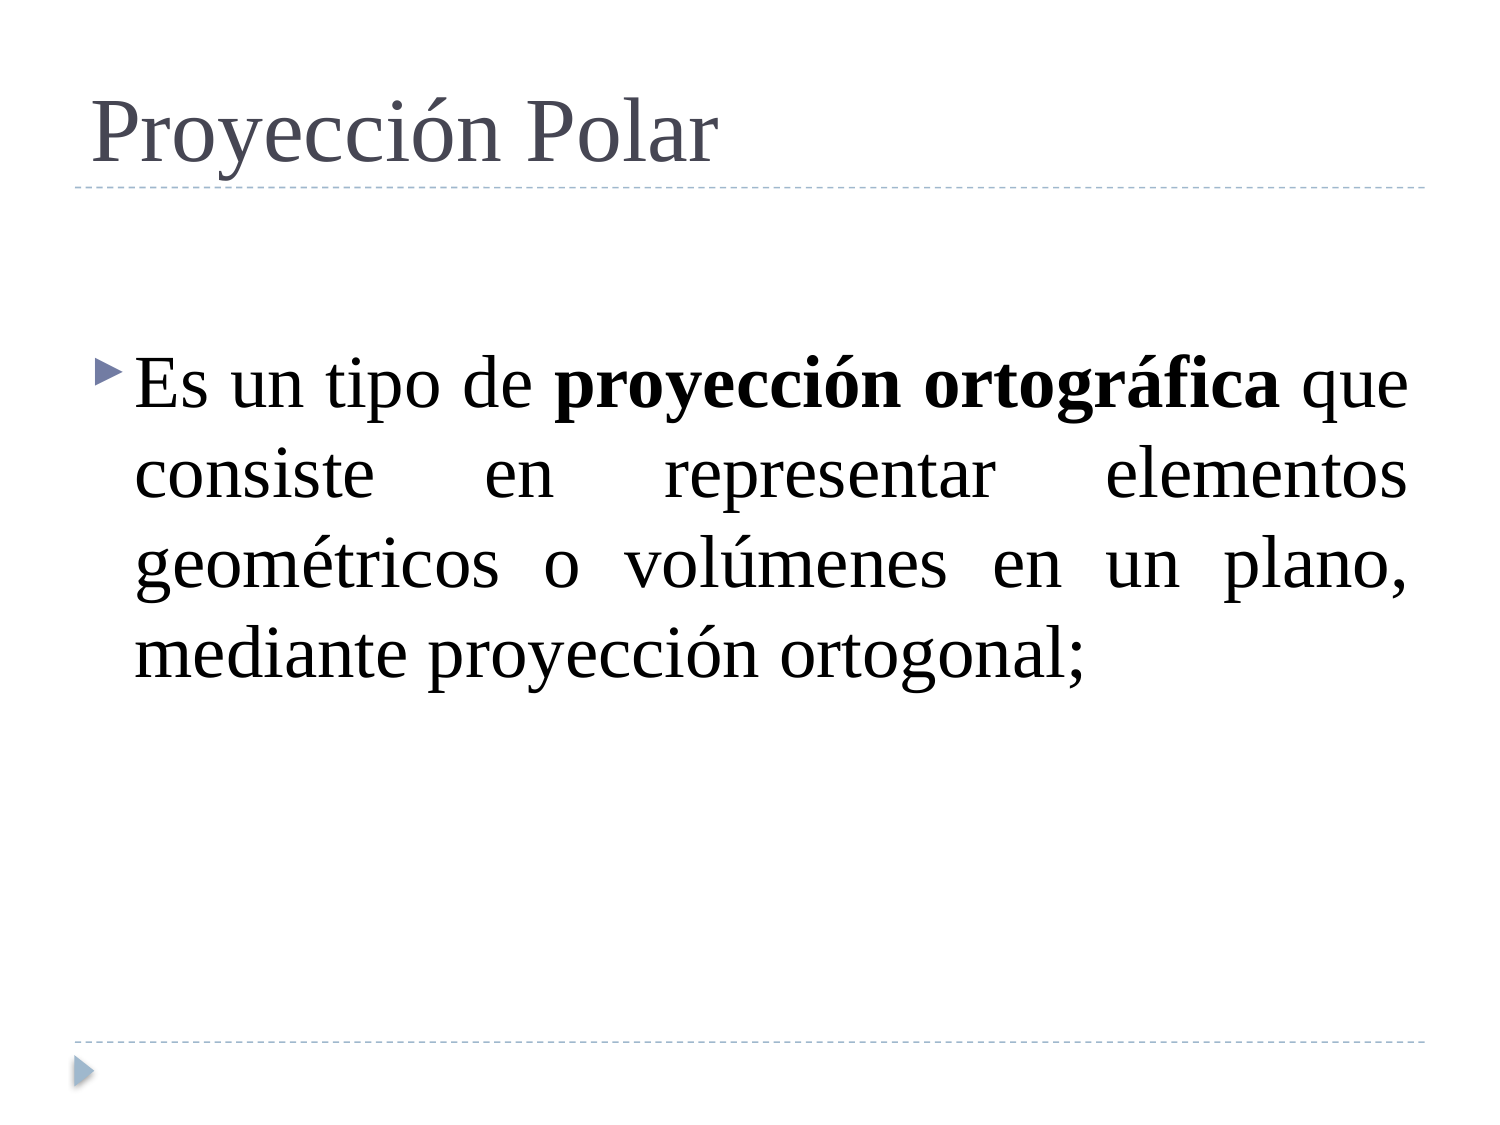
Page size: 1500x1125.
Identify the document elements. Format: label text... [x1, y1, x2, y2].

list Es un tipo de proyección ortográfica que consiste en representar elementos geométricos o volúmenes en un plano, mediante proyección ortogonal; [74, 324, 1426, 1011]
title Proyección Polar [74, 24, 1426, 188]
